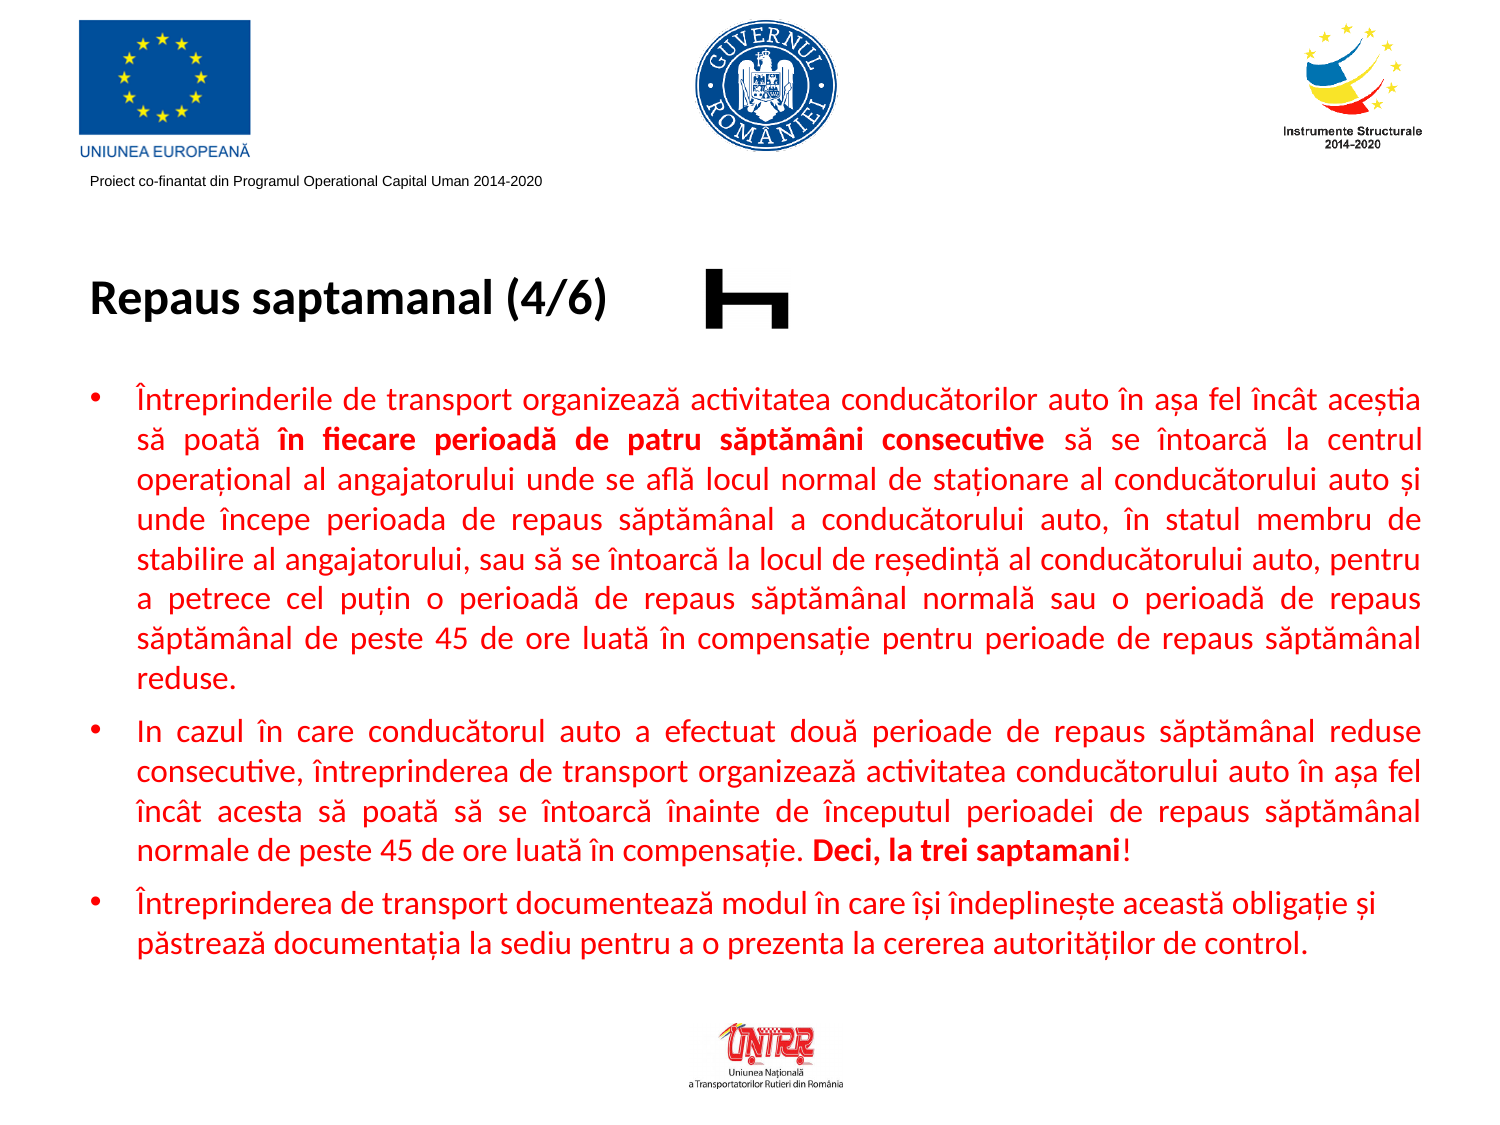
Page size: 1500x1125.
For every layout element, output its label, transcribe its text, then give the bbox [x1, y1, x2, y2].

text_box Repaus saptamanal (4/6) Întreprinderile de transport organizează activitatea conducătorilor auto în așa fel încât aceștia să poată în fiecare perioadă de patru săptămâni consecutive să se întoarcă la centrul operațional al angajatorului unde se află locul normal de staționare al conducătorului auto și unde începe perioada de repaus săptămânal a conducătorului auto, în statul membru de stabilire al angajatorului, sau să se întoarcă la locul de reședință al conducătorului auto, pentru a petrece cel puțin o perioadă de repaus săptămânal normală sau o perioadă de repaus săptămânal de peste 45 de ore luată în compensație pentru perioade de repaus săptămânal reduse. In cazul în care conducătorul auto a efectuat două perioade de repaus săptămânal reduse consecutive, întreprinderea de transport organizează activitatea conducătorului auto în așa fel încât acesta să poată să se întoarcă înainte de începutul perioadei de repaus săptămânal normale de peste 45 de ore luată în compensație. Deci, la trei saptamani! Întreprinderea de transport documentează modul în care își îndeplinește această obligație și păstrează documentația la sediu pentru a o prezenta la cererea autorităților de control. [75, 257, 1458, 969]
picture [702, 267, 791, 331]
picture [1276, 18, 1426, 158]
picture [692, 18, 839, 153]
picture [74, 18, 255, 162]
picture [689, 1022, 843, 1090]
text_box Proiect co-finantat din Programul Operational Capital Uman 2014-2020 [74, 163, 879, 197]
